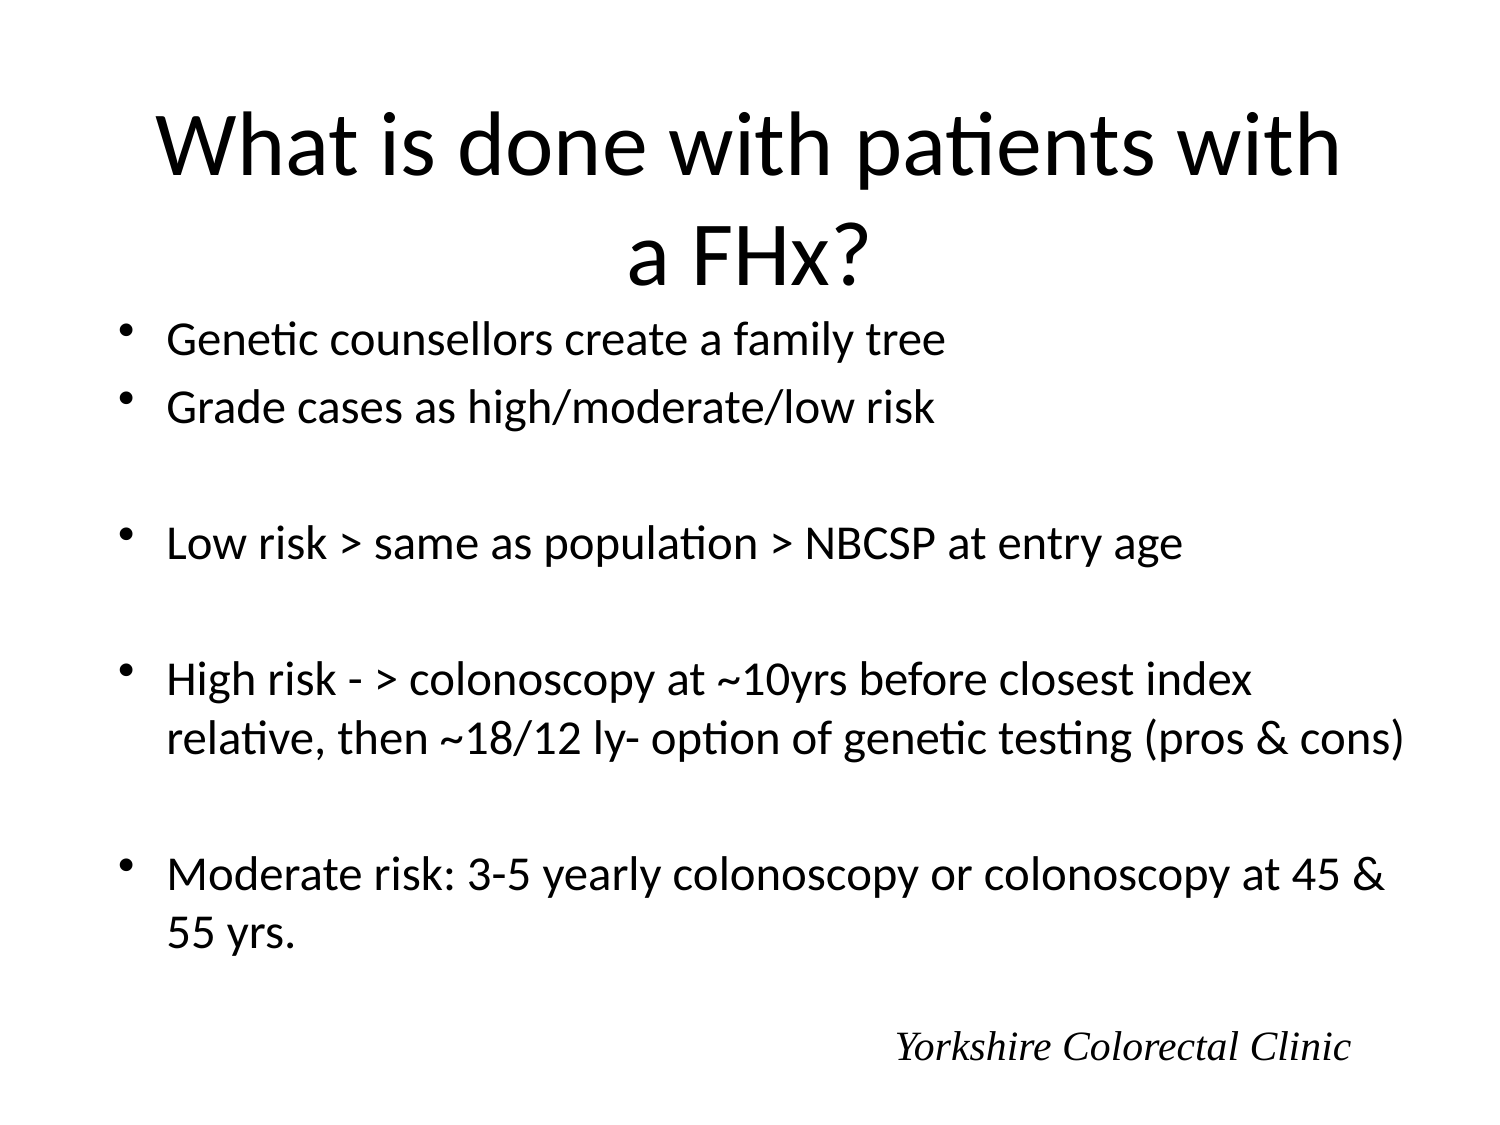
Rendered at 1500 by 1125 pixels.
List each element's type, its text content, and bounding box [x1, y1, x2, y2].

list Genetic counsellors create a family tree Grade cases as high/moderate/low risk Low risk > same as population > NBCSP at entry age High risk - > colonoscopy at ~10yrs before closest index relative, then ~18/12 ly- option of genetic testing (pros & cons) Moderate risk: 3-5 yearly colonoscopy or colonoscopy at 45 & 55 yrs. [103, 299, 1434, 1014]
title What is done with patients with a FHx? [112, 99, 1388, 288]
